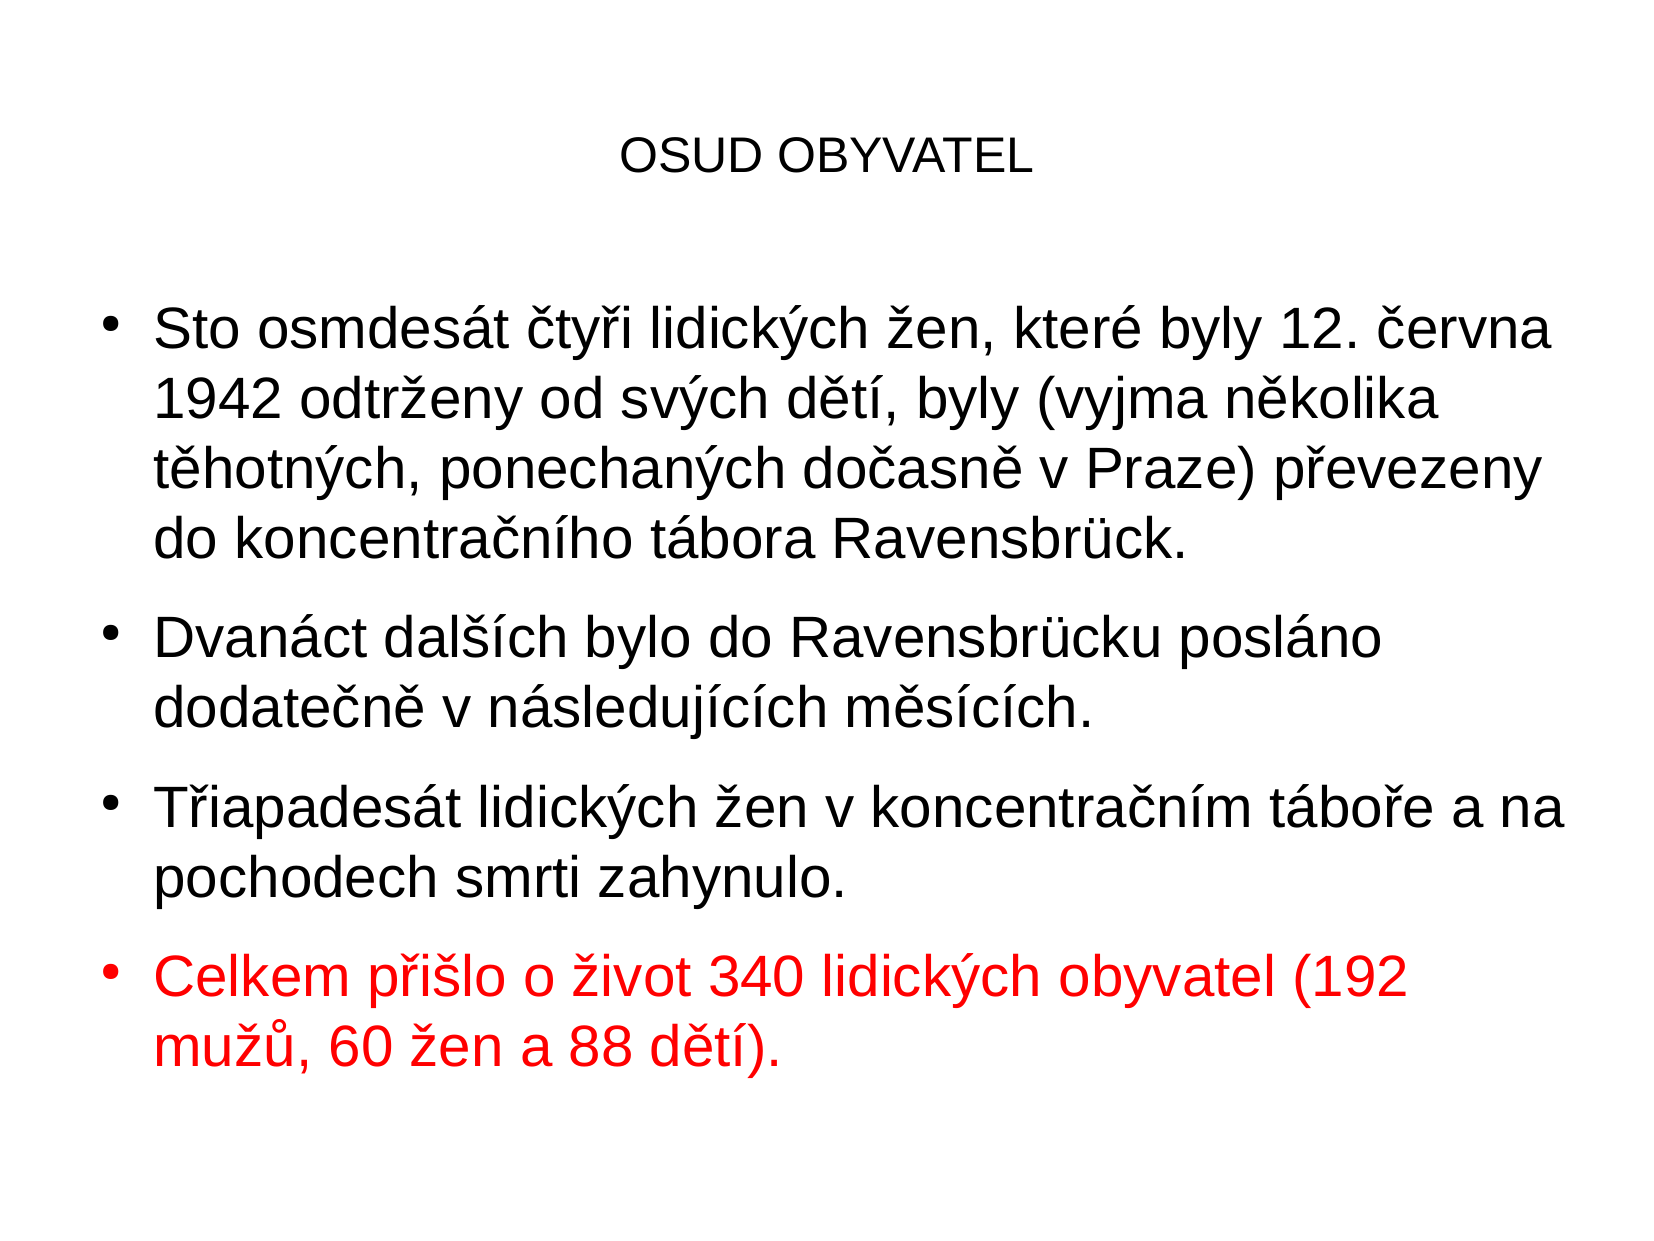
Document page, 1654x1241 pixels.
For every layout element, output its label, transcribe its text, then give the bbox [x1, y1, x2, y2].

title OSUD OBYVATEL [82, 49, 1571, 257]
list Sto osmdesát čtyři lidických žen, které byly 12. června 1942 odtrženy od svých dětí, byly (vyjma několika těhotných, ponechaných dočasně v Praze) převezeny do koncentračního tábora Ravensbrück. Dvanáct dalších bylo do Ravensbrücku posláno dodatečně v následujících měsících. Třiapadesát lidických žen v koncentračním táboře a na pochodech smrti zahynulo. Celkem přišlo o život 340 lidických obyvatel (192 mužů, 60 žen a 88 dětí). [82, 290, 1571, 1109]
